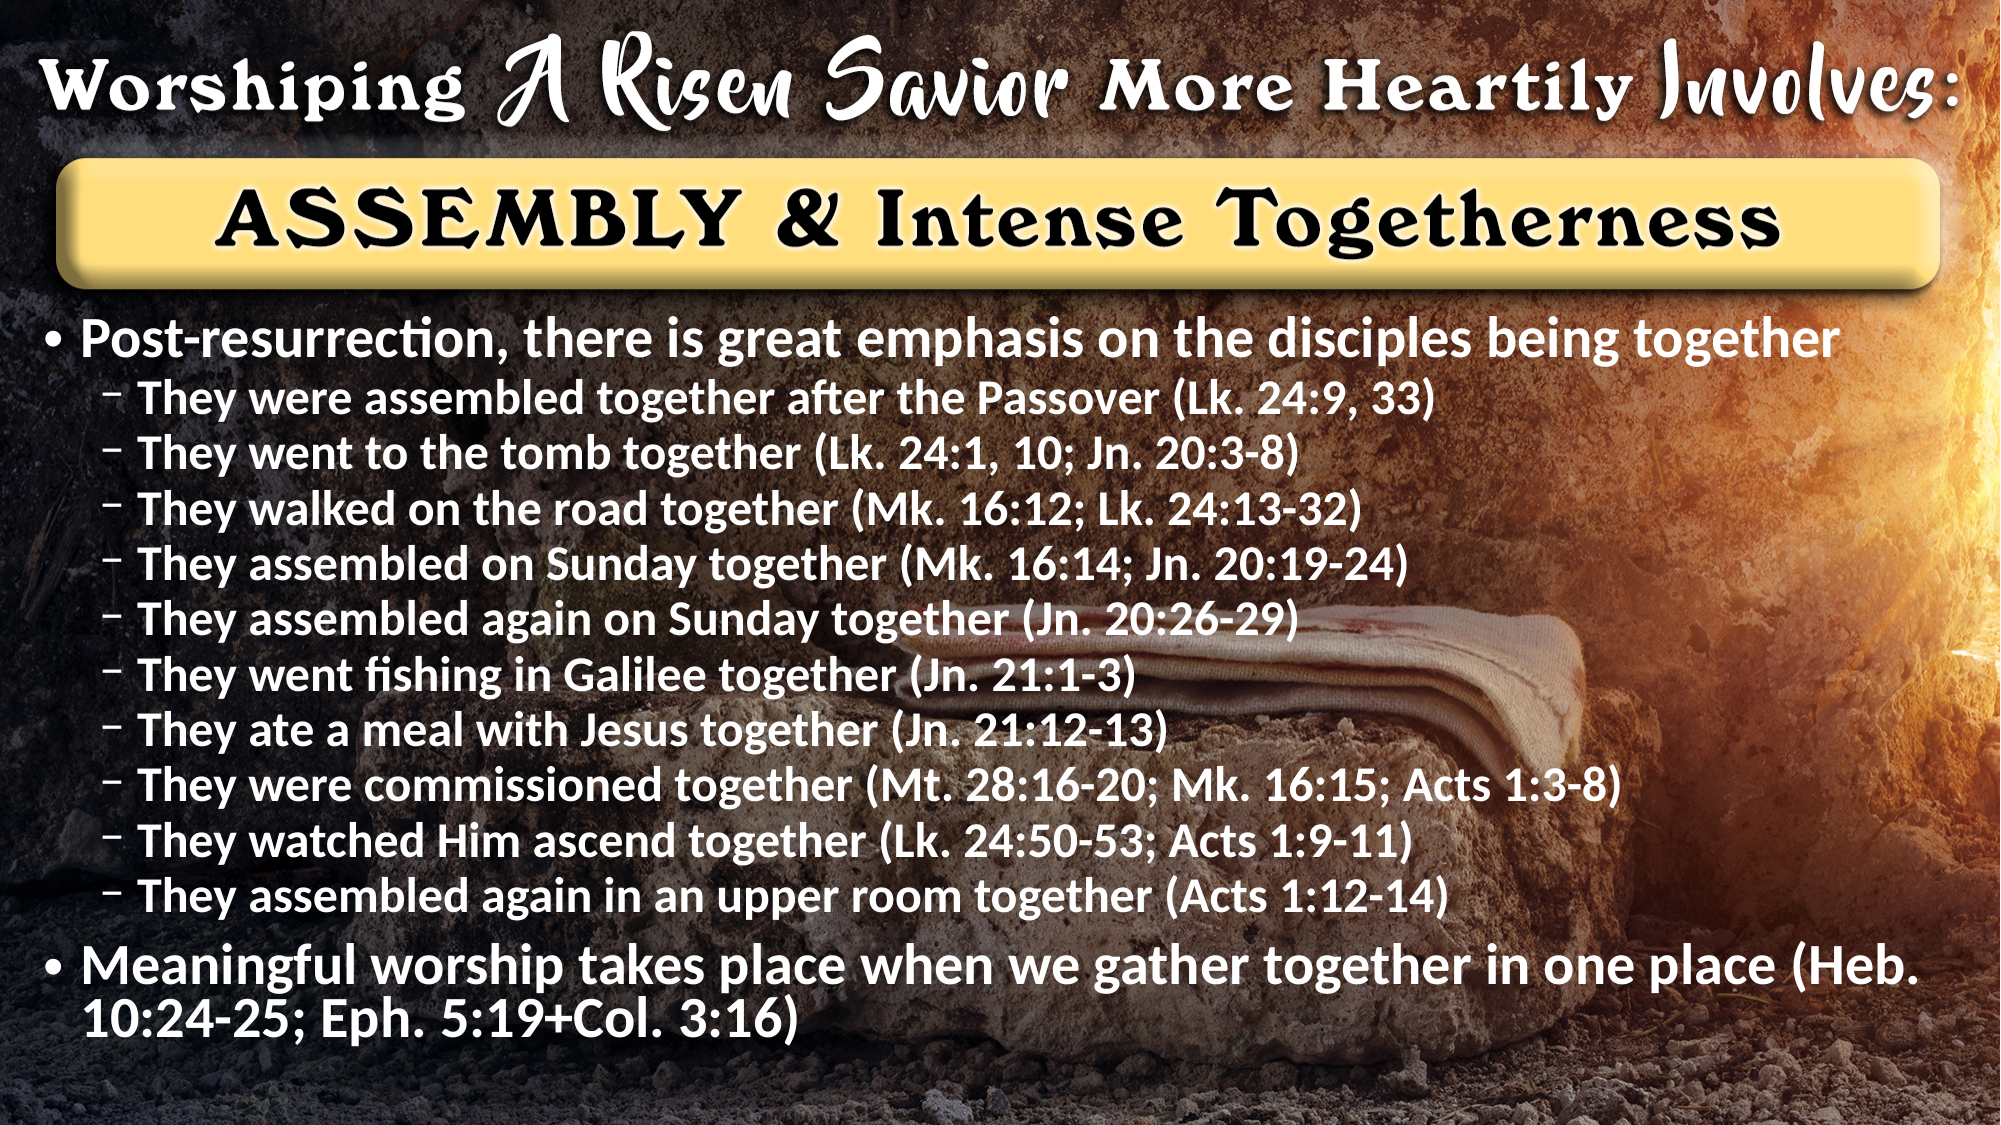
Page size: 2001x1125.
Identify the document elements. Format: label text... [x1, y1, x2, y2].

picture [0, 0, 2000, 1125]
list Post-resurrection, there is great emphasis on the disciples being together They were assembled together after the Passover (Lk. 24:9, 33) They went to the tomb together (Lk. 24:1, 10; Jn. 20:3-8) They walked on the road together (Mk. 16:12; Lk. 24:13-32) They assembled on Sunday together (Mk. 16:14; Jn. 20:19-24) They assembled again on Sunday together (Jn. 20:26-29) They went fishing in Galilee together (Jn. 21:1-3) They ate a meal with Jesus together (Jn. 21:12-13) They were commissioned together (Mt. 28:16-20; Mk. 16:15; Acts 1:3-8) They watched Him ascend together (Lk. 24:50-53; Acts 1:9-11) They assembled again in an upper room together (Acts 1:12-14) Meaningful worship takes place when we gather together in one place (Heb. 10:24-25; Eph. 5:19+Col. 3:16) [28, 307, 1978, 1125]
